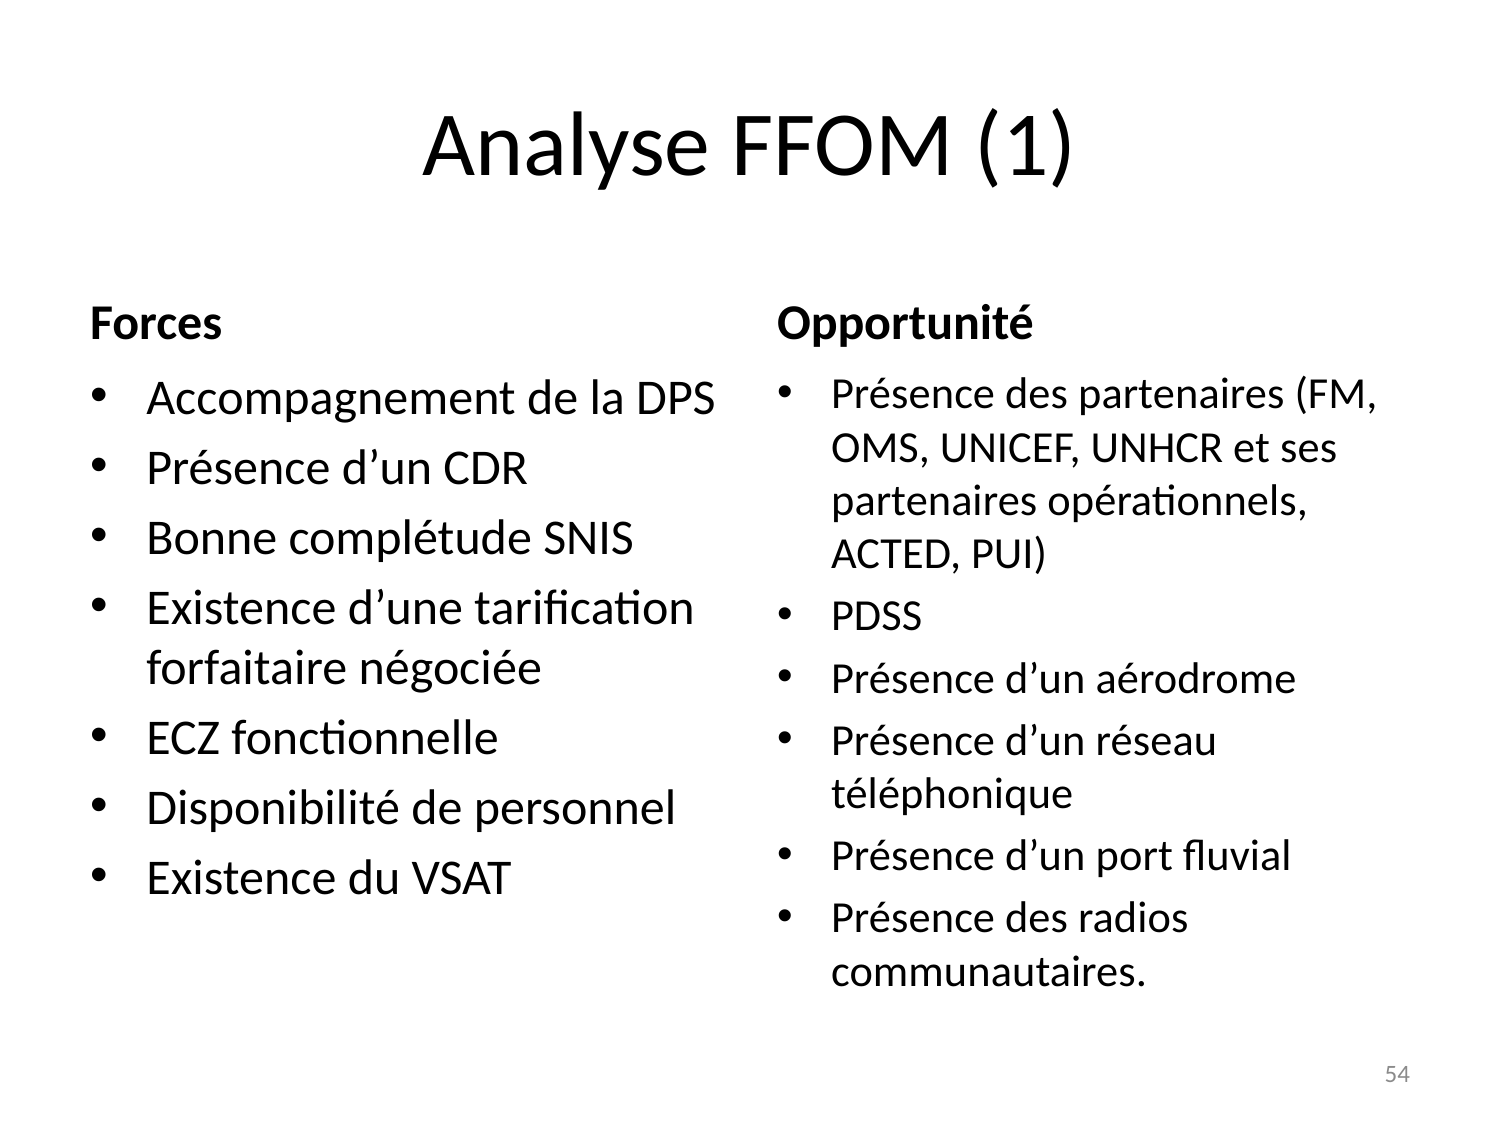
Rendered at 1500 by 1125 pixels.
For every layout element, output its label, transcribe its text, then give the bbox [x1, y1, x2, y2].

list Forces [75, 251, 738, 356]
title Analyse FFOM (1) [75, 45, 1425, 233]
list Accompagnement de la DPS Présence d’un CDR Bonne complétude SNIS Existence d’une tarification forfaitaire négociée ECZ fonctionnelle Disponibilité de personnel Existence du VSAT [75, 356, 738, 1005]
list Opportunité [761, 251, 1425, 356]
slide_number 54 [1074, 1042, 1425, 1103]
list Présence des partenaires (FM, OMS, UNICEF, UNHCR et ses partenaires opérationnels, ACTED, PUI) PDSS Présence d’un aérodrome Présence d’un réseau téléphonique Présence d’un port fluvial Présence des radios communautaires. [761, 356, 1425, 1005]
